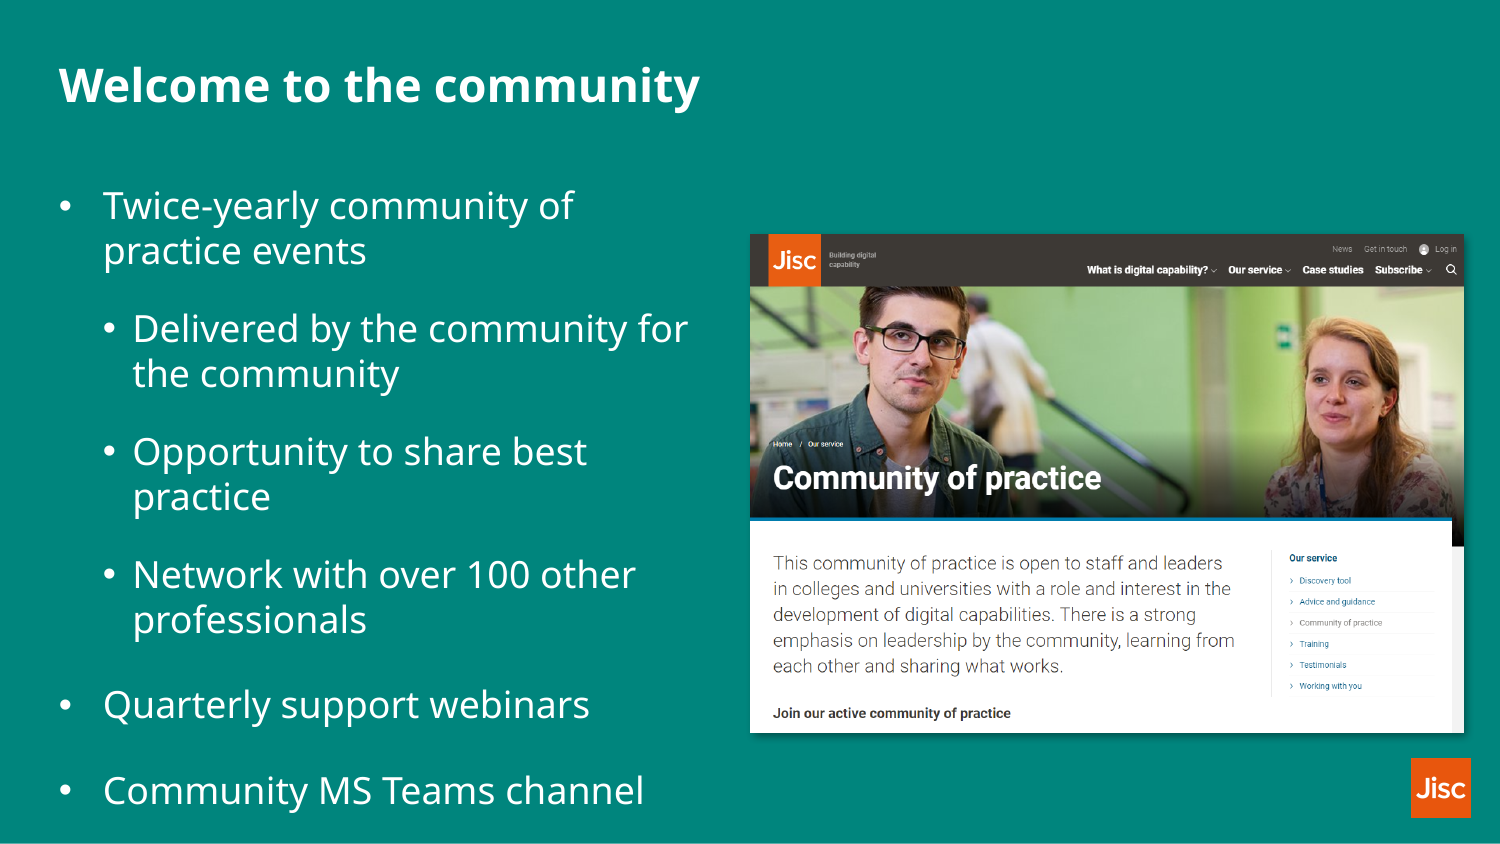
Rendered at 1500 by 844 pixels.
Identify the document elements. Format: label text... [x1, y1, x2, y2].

title Welcome to the community [58, 55, 1129, 112]
picture [749, 234, 1465, 733]
picture [1411, 758, 1471, 818]
list Twice-yearly community of practice events Delivered by the community for the community Opportunity to share best practice Network with over 100 other professionals Quarterly support webinars Community MS Teams channel [58, 182, 707, 677]
